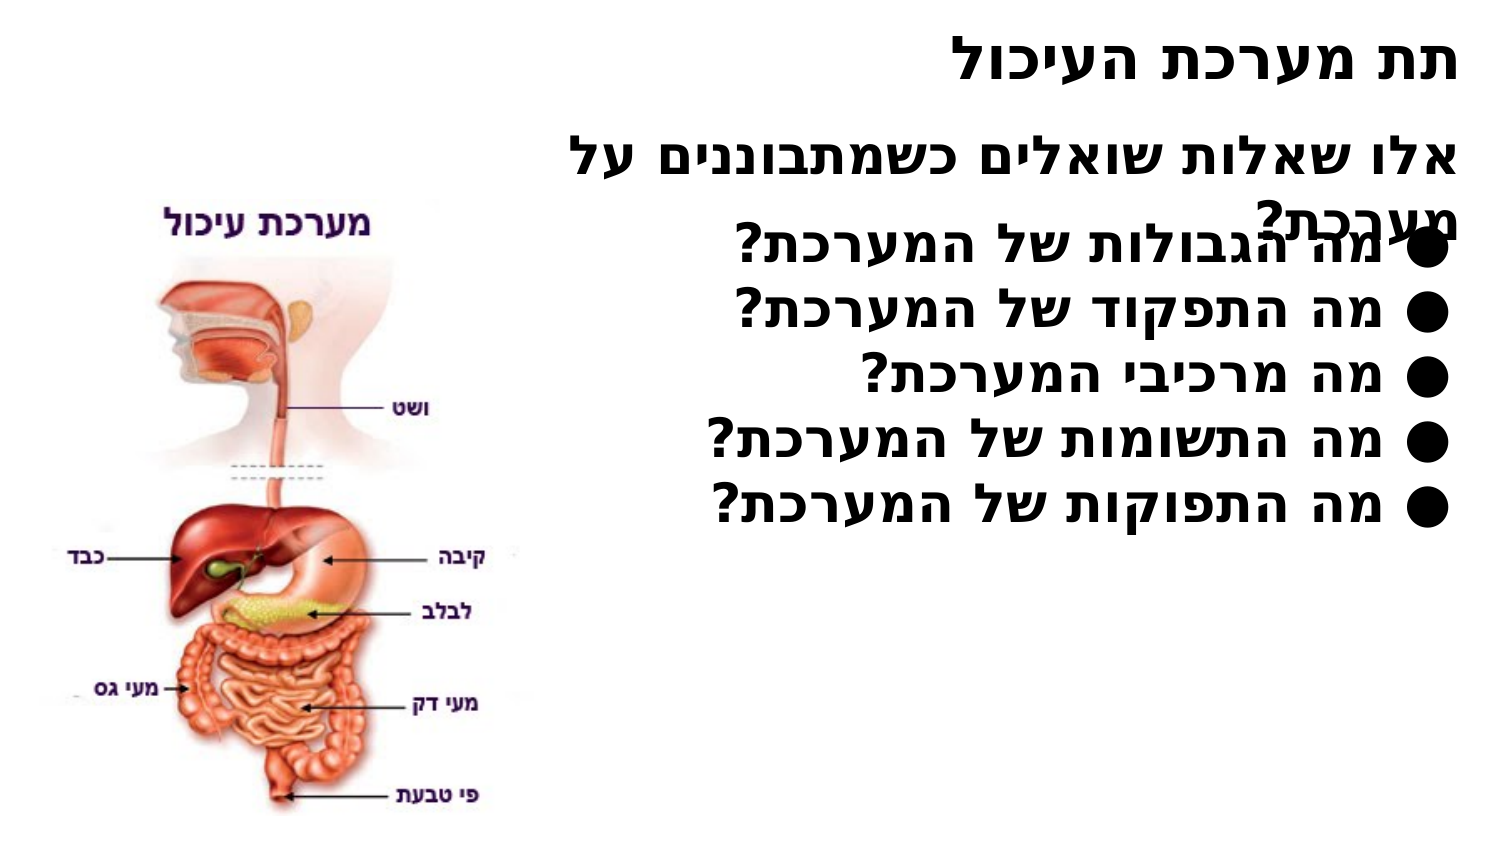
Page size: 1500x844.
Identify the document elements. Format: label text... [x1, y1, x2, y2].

text_box מה הגבולות של המערכת? מה התפקוד של המערכת? מה מרכיבי המערכת? מה התשומות של המערכת? מה התפוקות של המערכת? [331, 193, 1477, 300]
picture [39, 199, 540, 817]
text_box אלו שאלות שואלים כשמתבוננים על מערכת? [331, 105, 1477, 193]
text_box תת מערכת העיכול [107, 4, 1477, 119]
